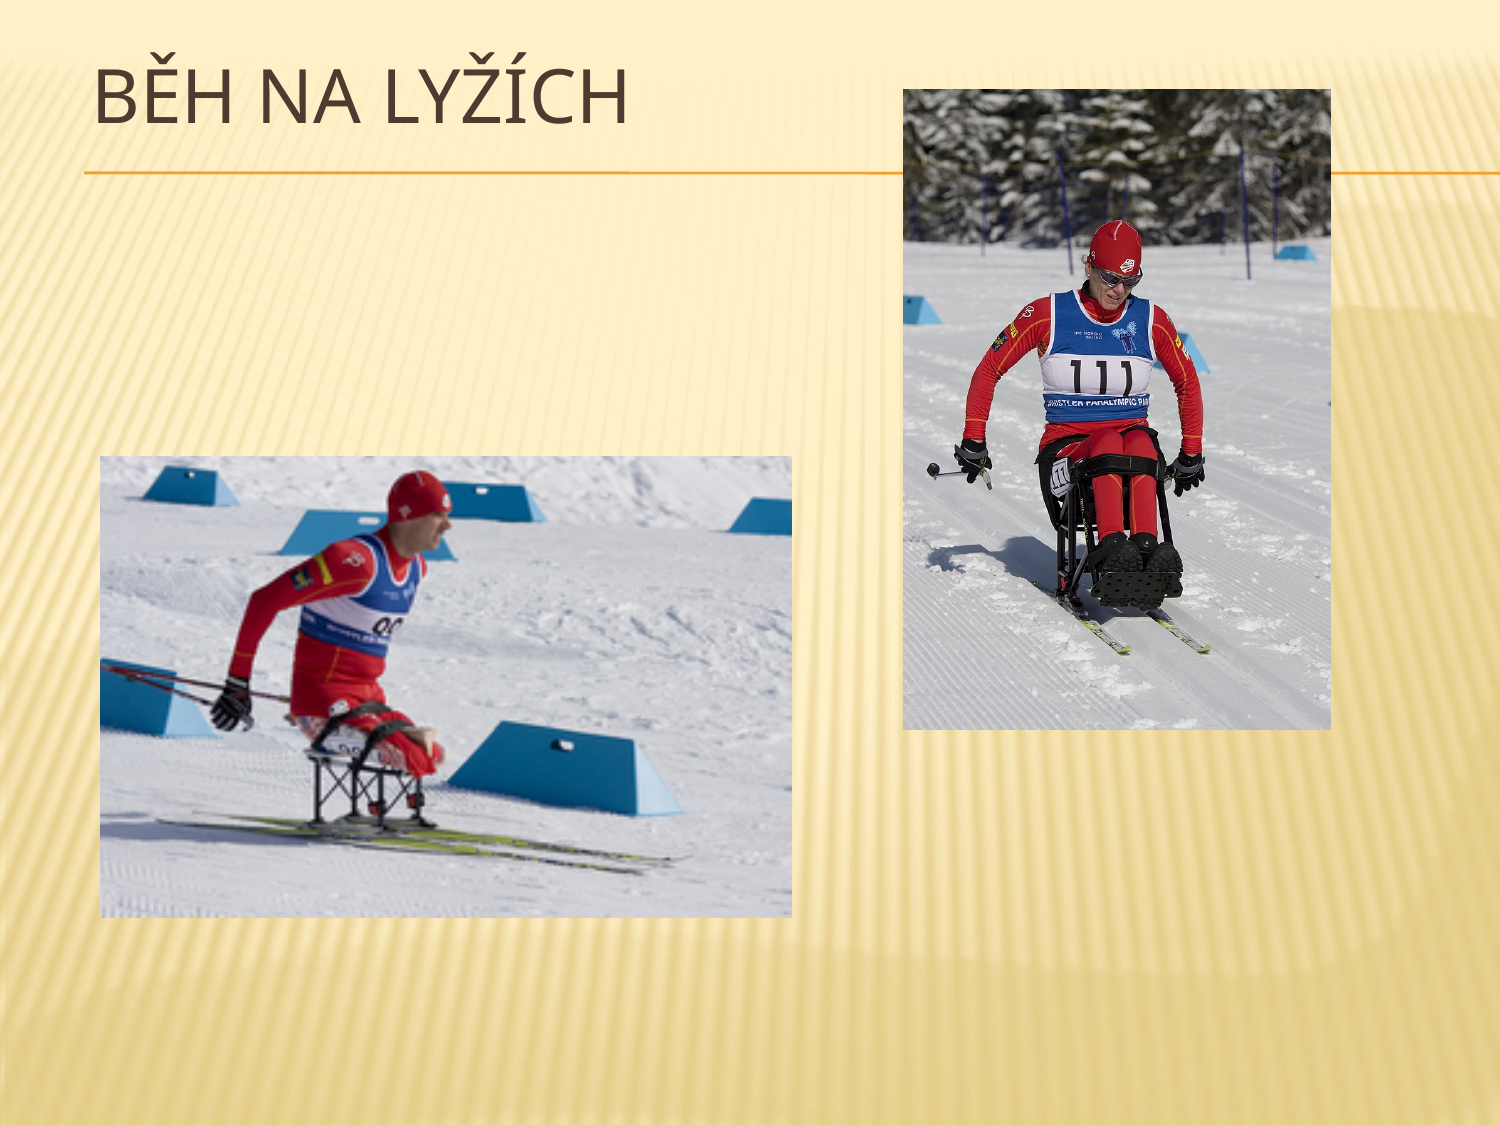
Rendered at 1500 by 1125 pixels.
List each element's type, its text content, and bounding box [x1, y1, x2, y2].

title Běh na lyžích [76, 0, 1302, 188]
picture [100, 455, 792, 918]
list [903, 89, 1331, 731]
